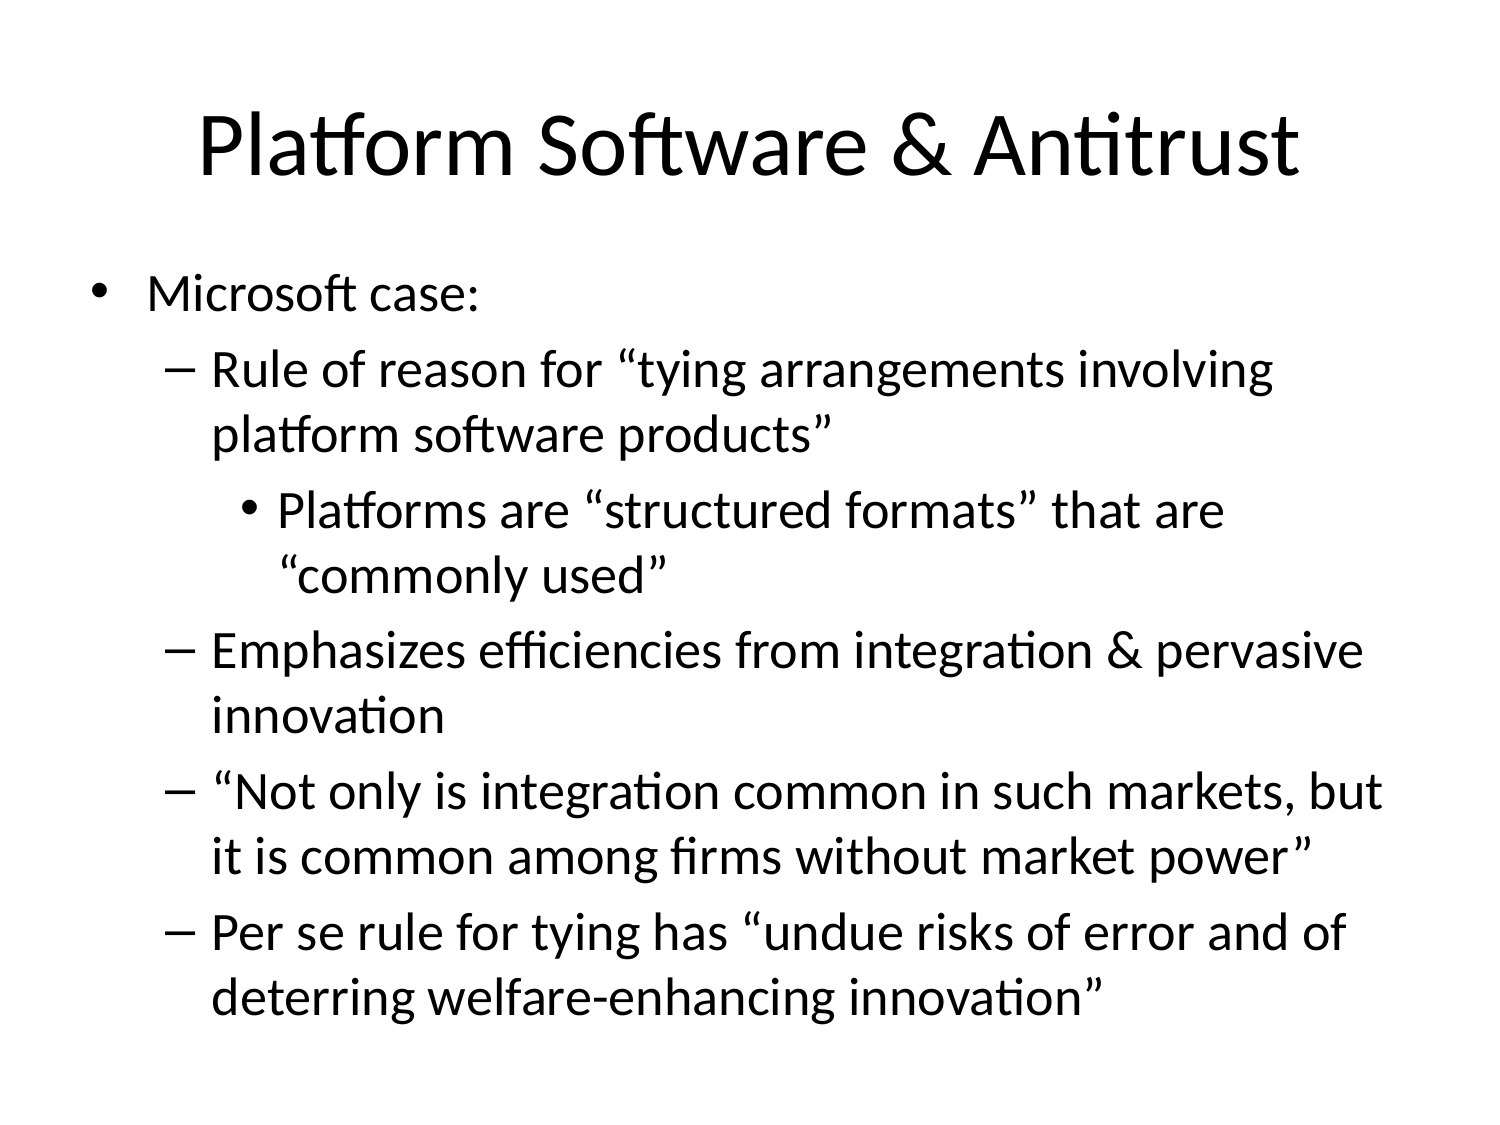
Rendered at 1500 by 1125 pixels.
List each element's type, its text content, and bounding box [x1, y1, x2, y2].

list Microsoft case: Rule of reason for “tying arrangements involving platform software products” Platforms are “structured formats” that are “commonly used” Emphasizes efficiencies from integration & pervasive innovation “Not only is integration common in such markets, but it is common among firms without market power” Per se rule for tying has “undue risks of error and of deterring welfare-enhancing innovation” [75, 249, 1425, 993]
title Platform Software & Antitrust [75, 45, 1425, 233]
